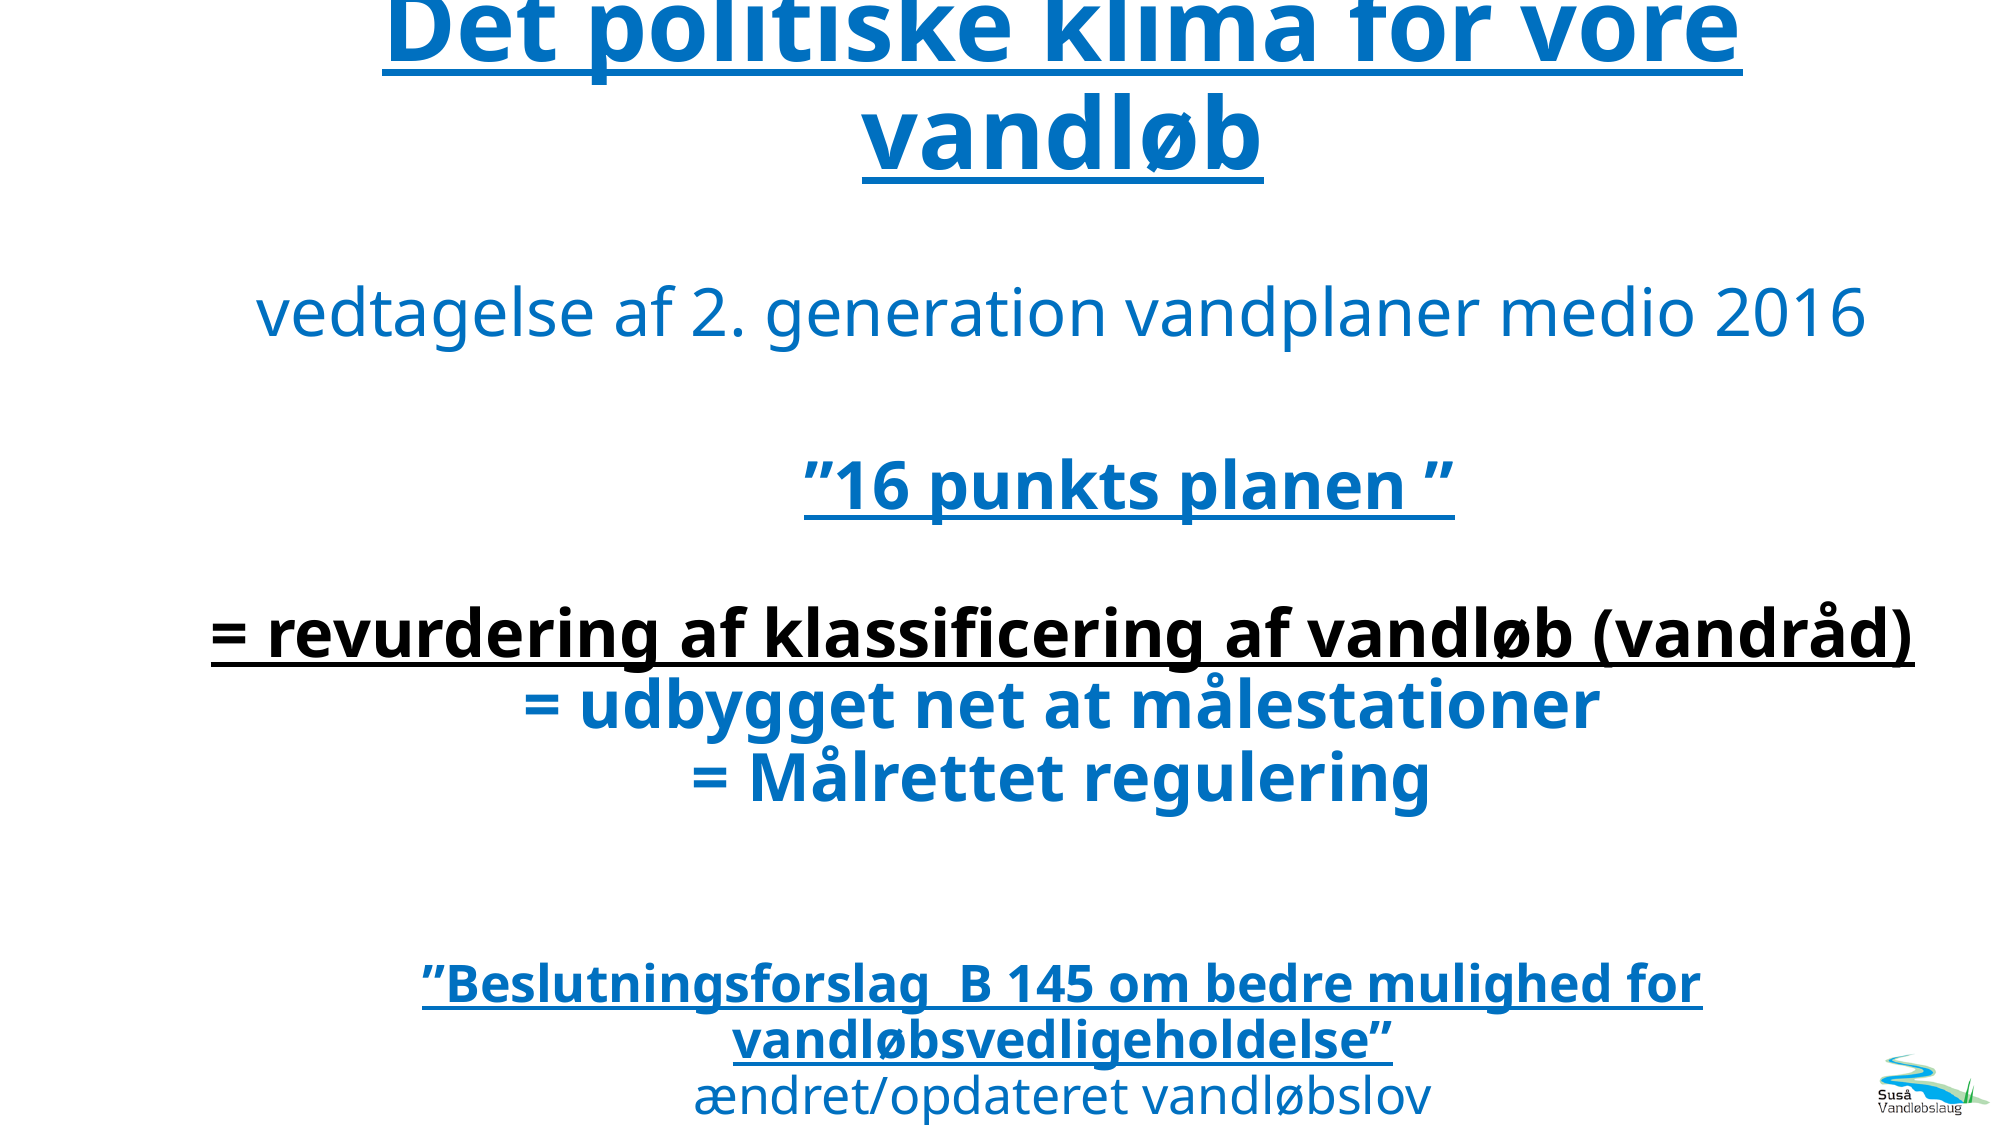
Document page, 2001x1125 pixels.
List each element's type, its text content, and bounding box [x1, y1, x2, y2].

picture [1857, 1045, 2000, 1125]
title Det politiske klima for vore vandløb vedtagelse af 2. generation vandplaner medio 2016 ”16 punkts planen ” = revurdering af klassificering af vandløb (vandråd) = udbygget net at målestationer = Målrettet regulering ”Beslutningsforslag B 145 om bedre mulighed for vandløbsvedligeholdelse” ændret/opdateret vandløbslov [161, 0, 1965, 1125]
